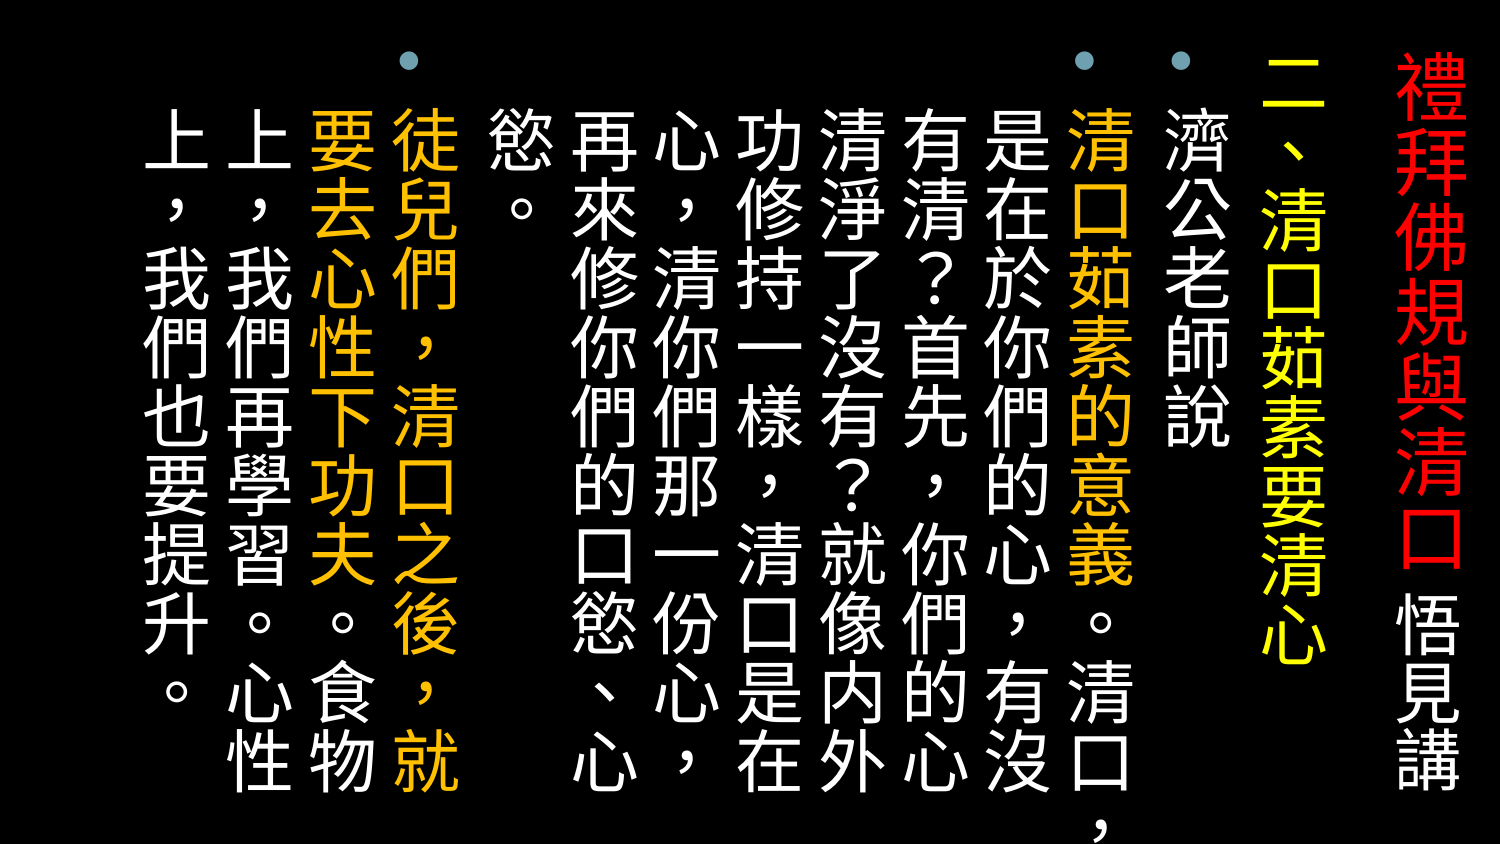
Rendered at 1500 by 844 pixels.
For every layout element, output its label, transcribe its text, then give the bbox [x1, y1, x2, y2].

title 禮拜佛規與清口 悟見講 [1376, 23, 1483, 821]
list 二、清口茹素要清心 濟公老師說 清口茹素的意義。清口，是在於你們的心，有沒有清？首先，你們的心清淨了沒有？就像内外功修持一樣，清口是在心，清你們那一份心，再來修你們的口慾、心慾。 徒兒們，清口之後，就要去心性下功夫。食物上，我們再學習。心性上，我們也要提升。 [29, 27, 1353, 820]
